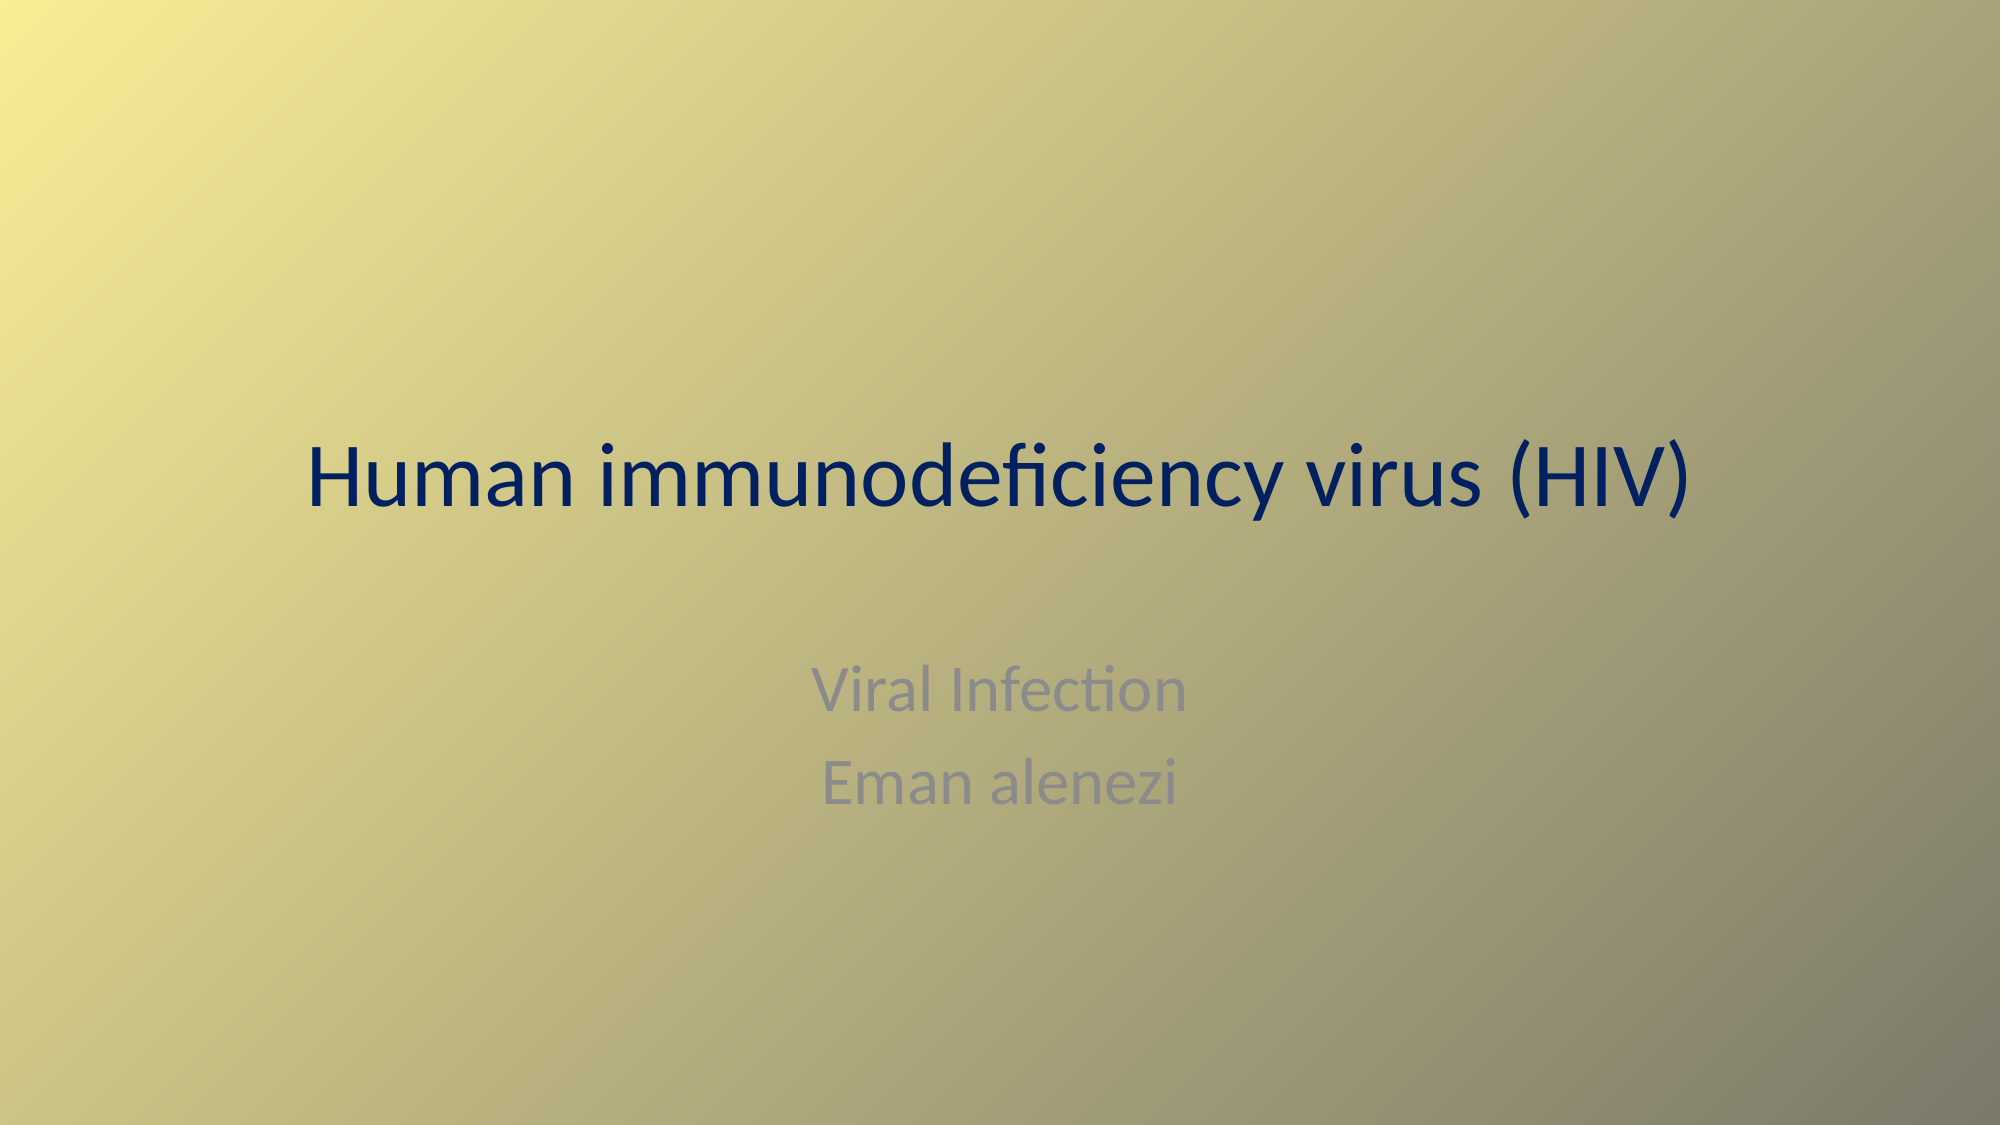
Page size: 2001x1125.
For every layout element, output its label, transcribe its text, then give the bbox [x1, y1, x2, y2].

subtitle Viral Infection Eman alenezi [300, 637, 1700, 925]
title Human immunodeficiency virus (HIV) [150, 349, 1850, 591]
